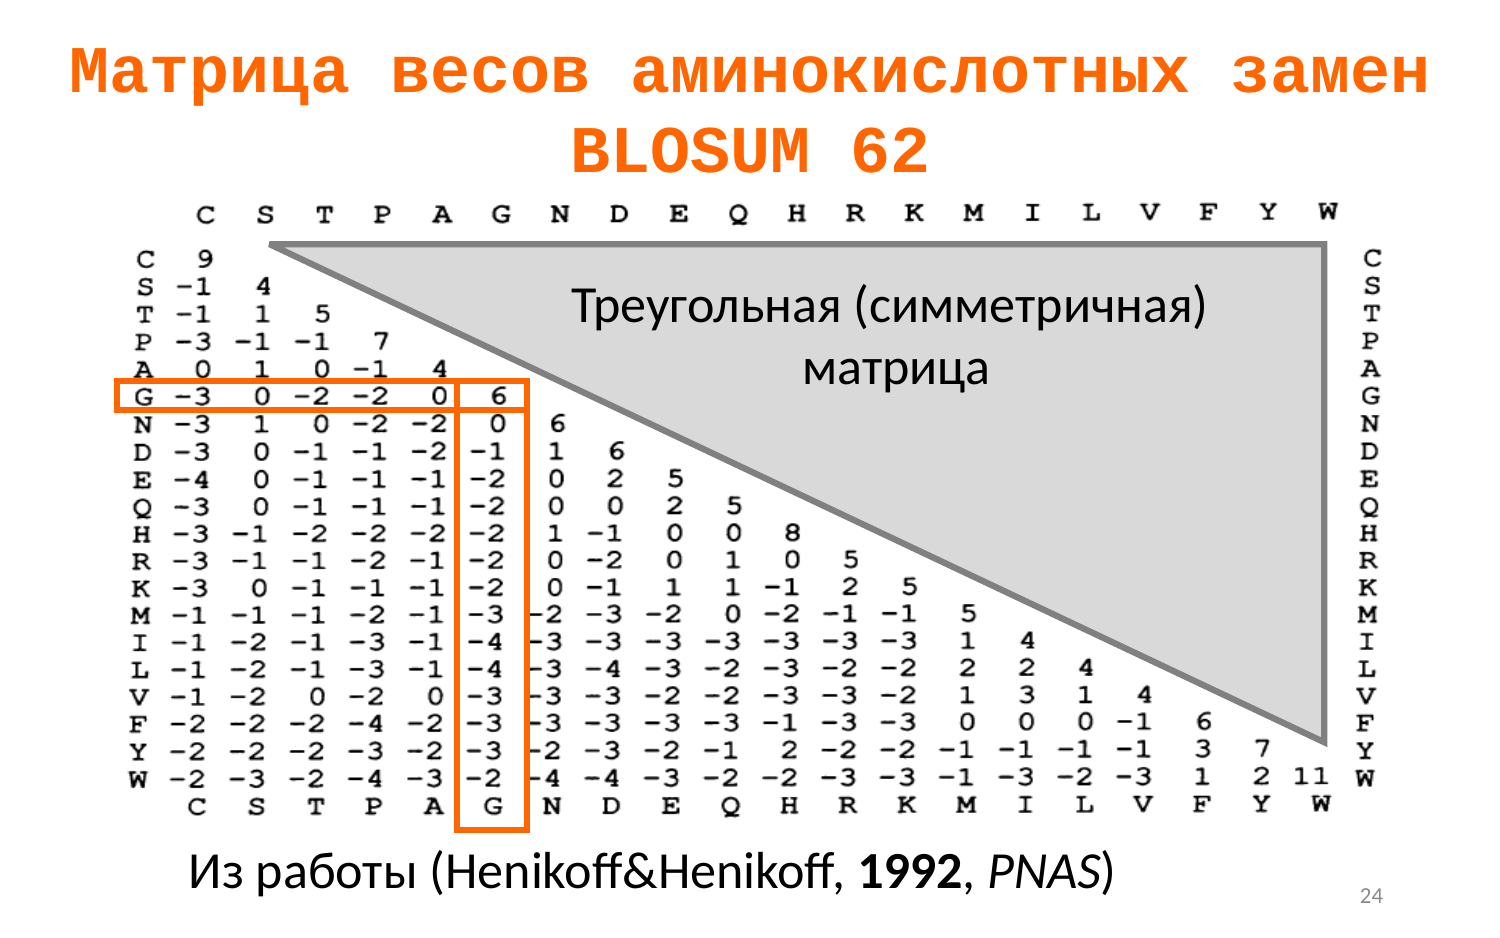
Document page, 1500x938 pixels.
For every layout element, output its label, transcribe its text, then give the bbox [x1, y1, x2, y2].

text_box Матрица весов аминокислотных замен BLOSUM 62 [35, 19, 1465, 193]
slide_number 24 [1059, 868, 1397, 919]
text_box Из работы (Henikoff&Henikoff, 1992, PNAS) [175, 830, 1395, 906]
text_box [456, 822, 528, 831]
picture [117, 195, 1394, 822]
